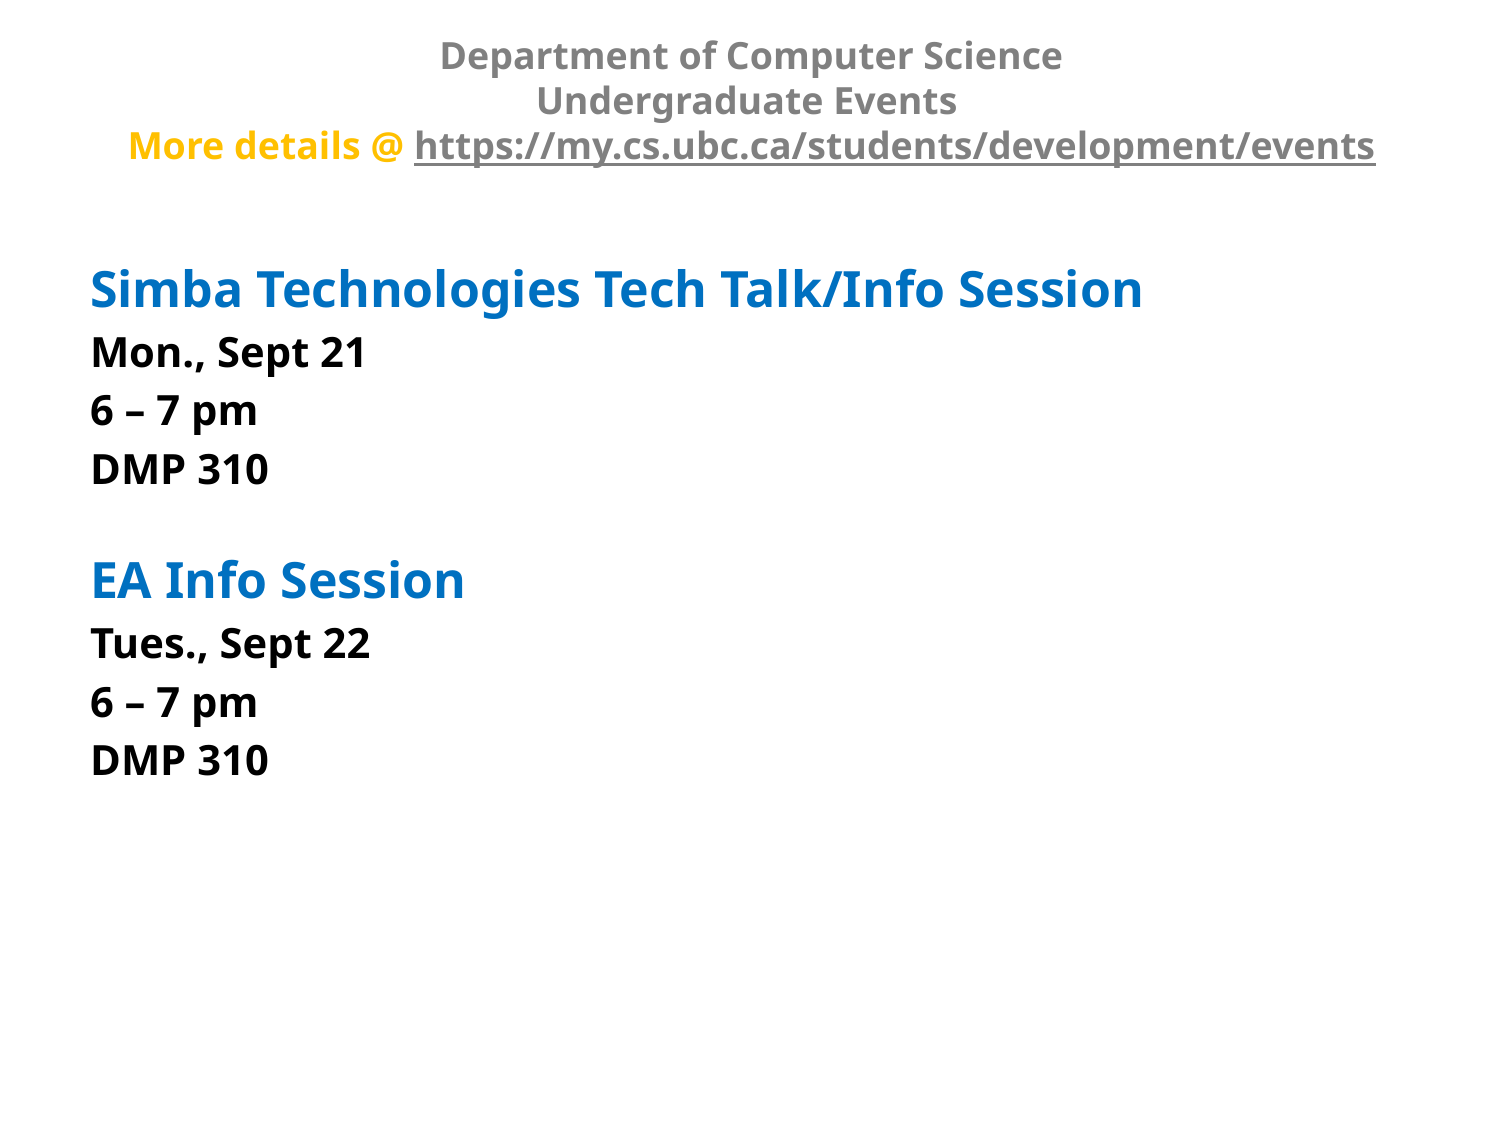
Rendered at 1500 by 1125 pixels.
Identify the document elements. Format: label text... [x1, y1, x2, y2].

title Department of Computer Science Undergraduate Events More details @ https://my.cs.ubc.ca/students/development/events [76, 54, 1428, 197]
list Simba Technologies Tech Talk/Info Session Mon., Sept 21 6 – 7 pm DMP 310 EA Info Session Tues., Sept 22 6 – 7 pm DMP 310 [74, 199, 1363, 1063]
